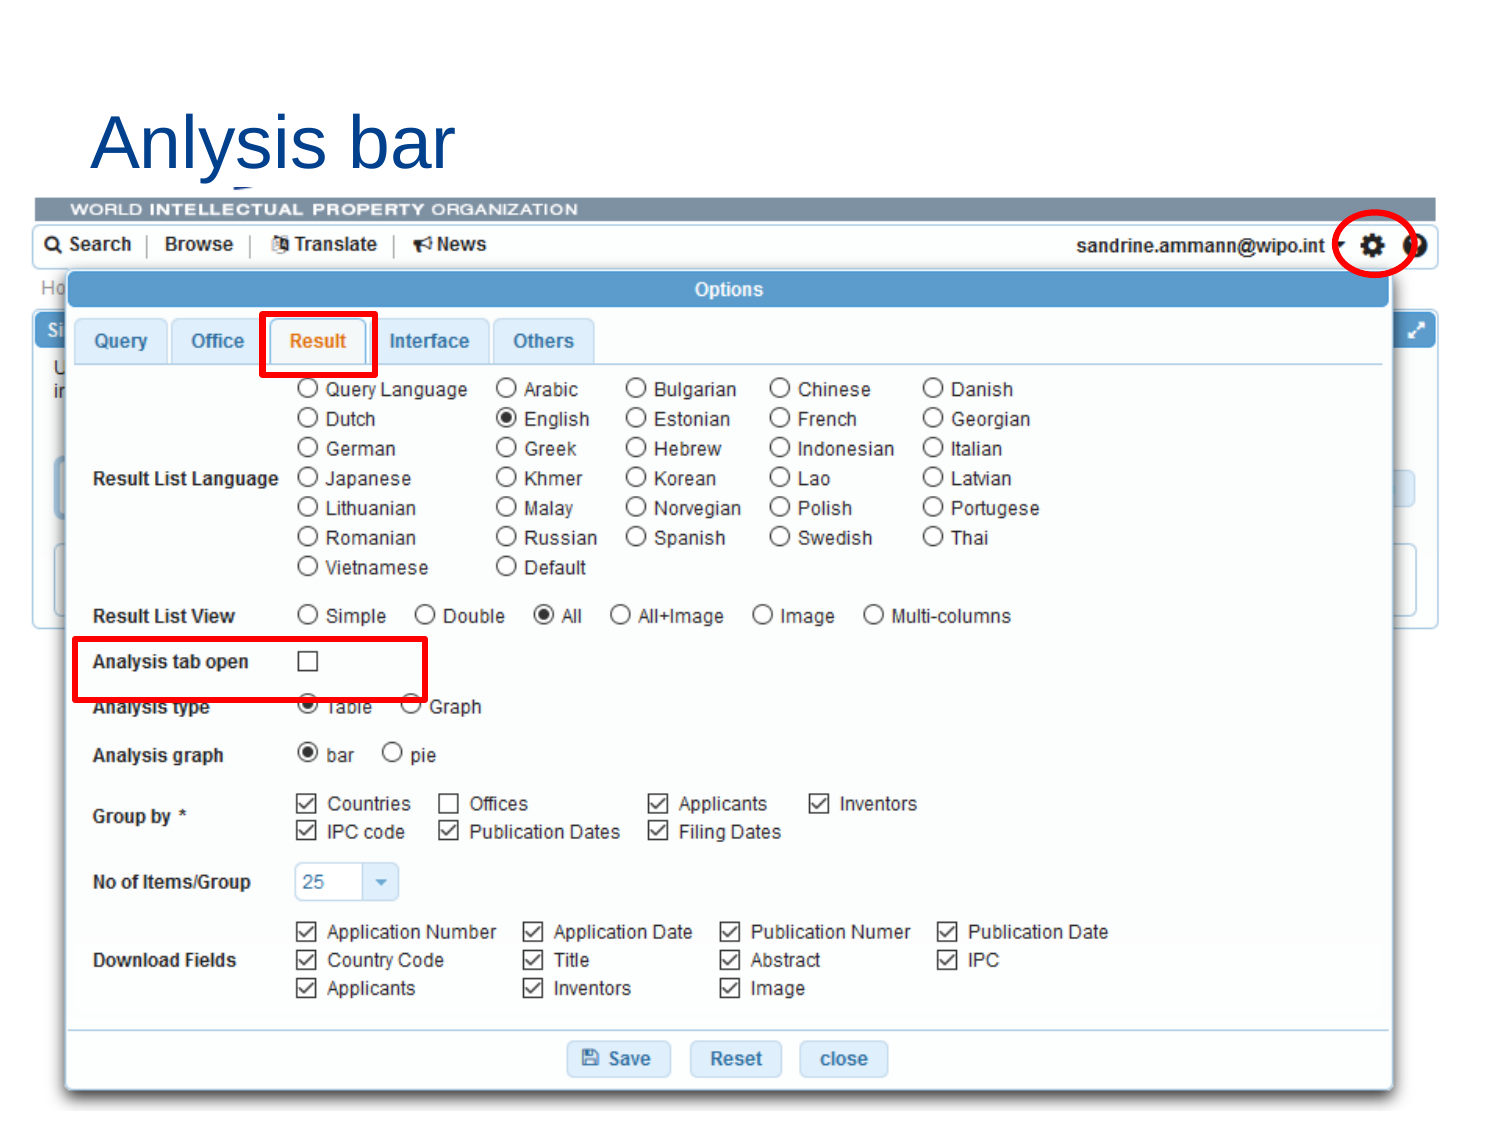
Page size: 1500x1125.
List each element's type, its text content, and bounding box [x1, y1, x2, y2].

picture [0, 0, 1500, 1125]
title Anlysis bar [75, 45, 1425, 185]
